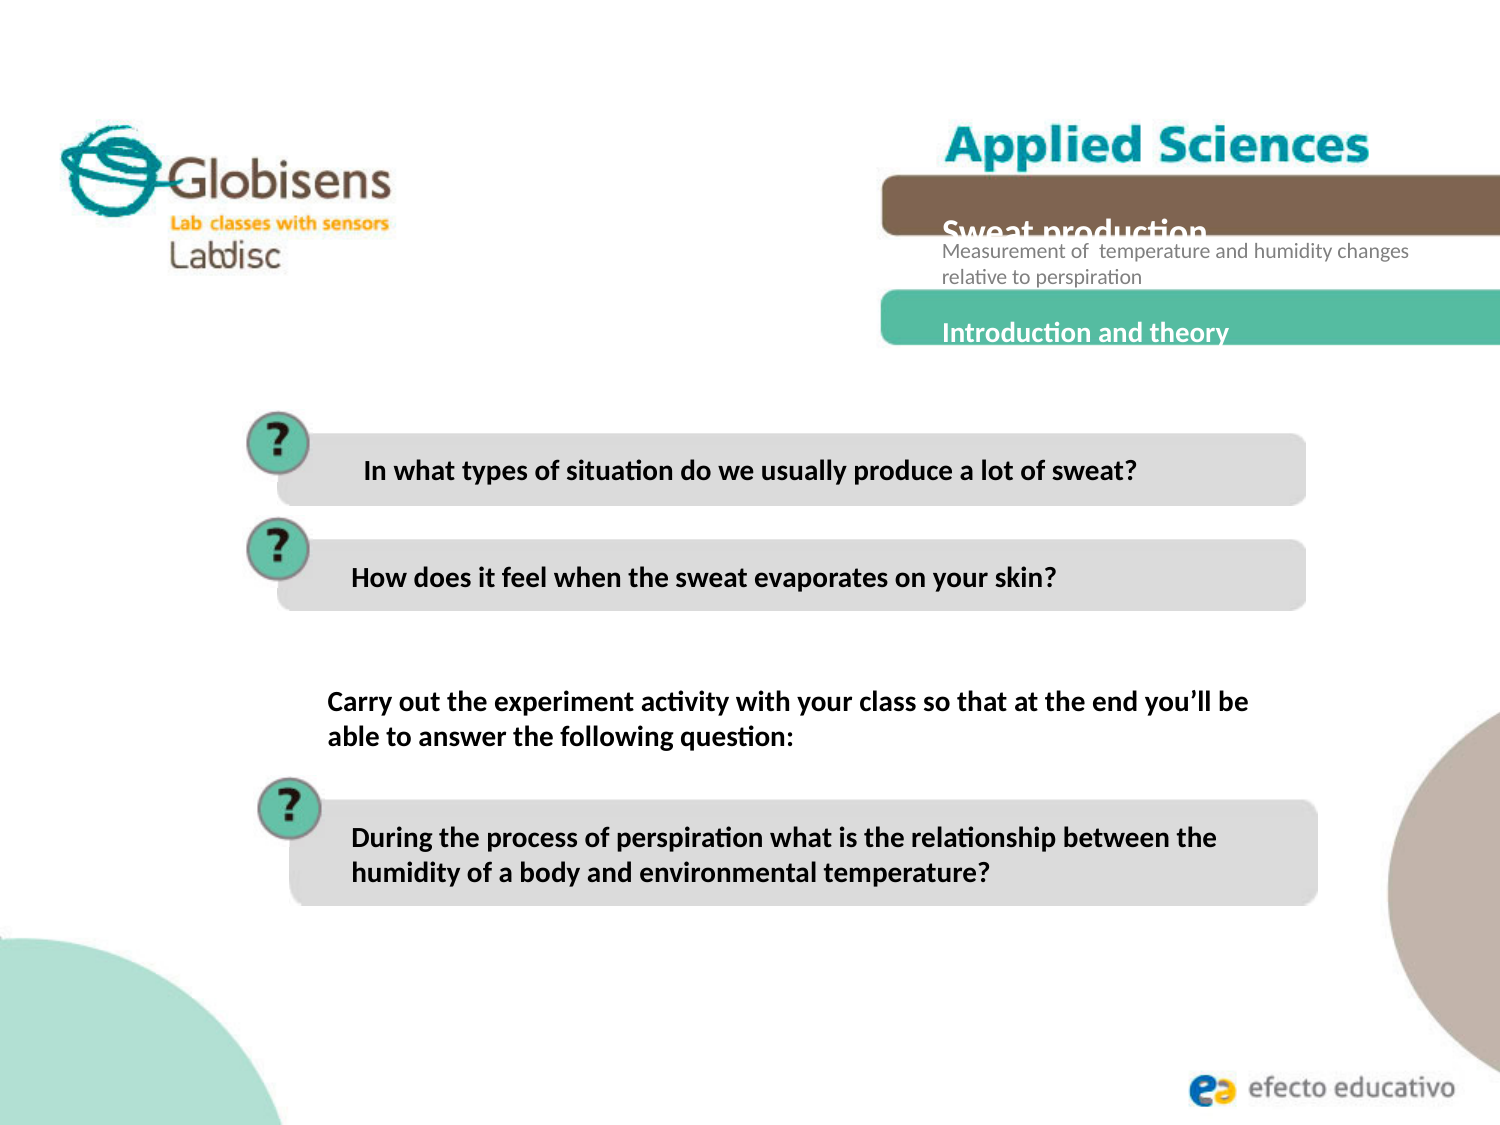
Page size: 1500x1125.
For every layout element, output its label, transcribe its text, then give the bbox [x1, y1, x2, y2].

text_box Carry out the experiment activity with your class so that at the end you’ll be able to answer the following question: [312, 645, 1287, 760]
text_box Measurement of temperature and humidity changes relative to perspiration [927, 228, 1475, 296]
picture [0, 0, 1500, 1125]
text_box Introduction and theory [927, 305, 1500, 374]
text_box Sweat production [927, 192, 1500, 261]
